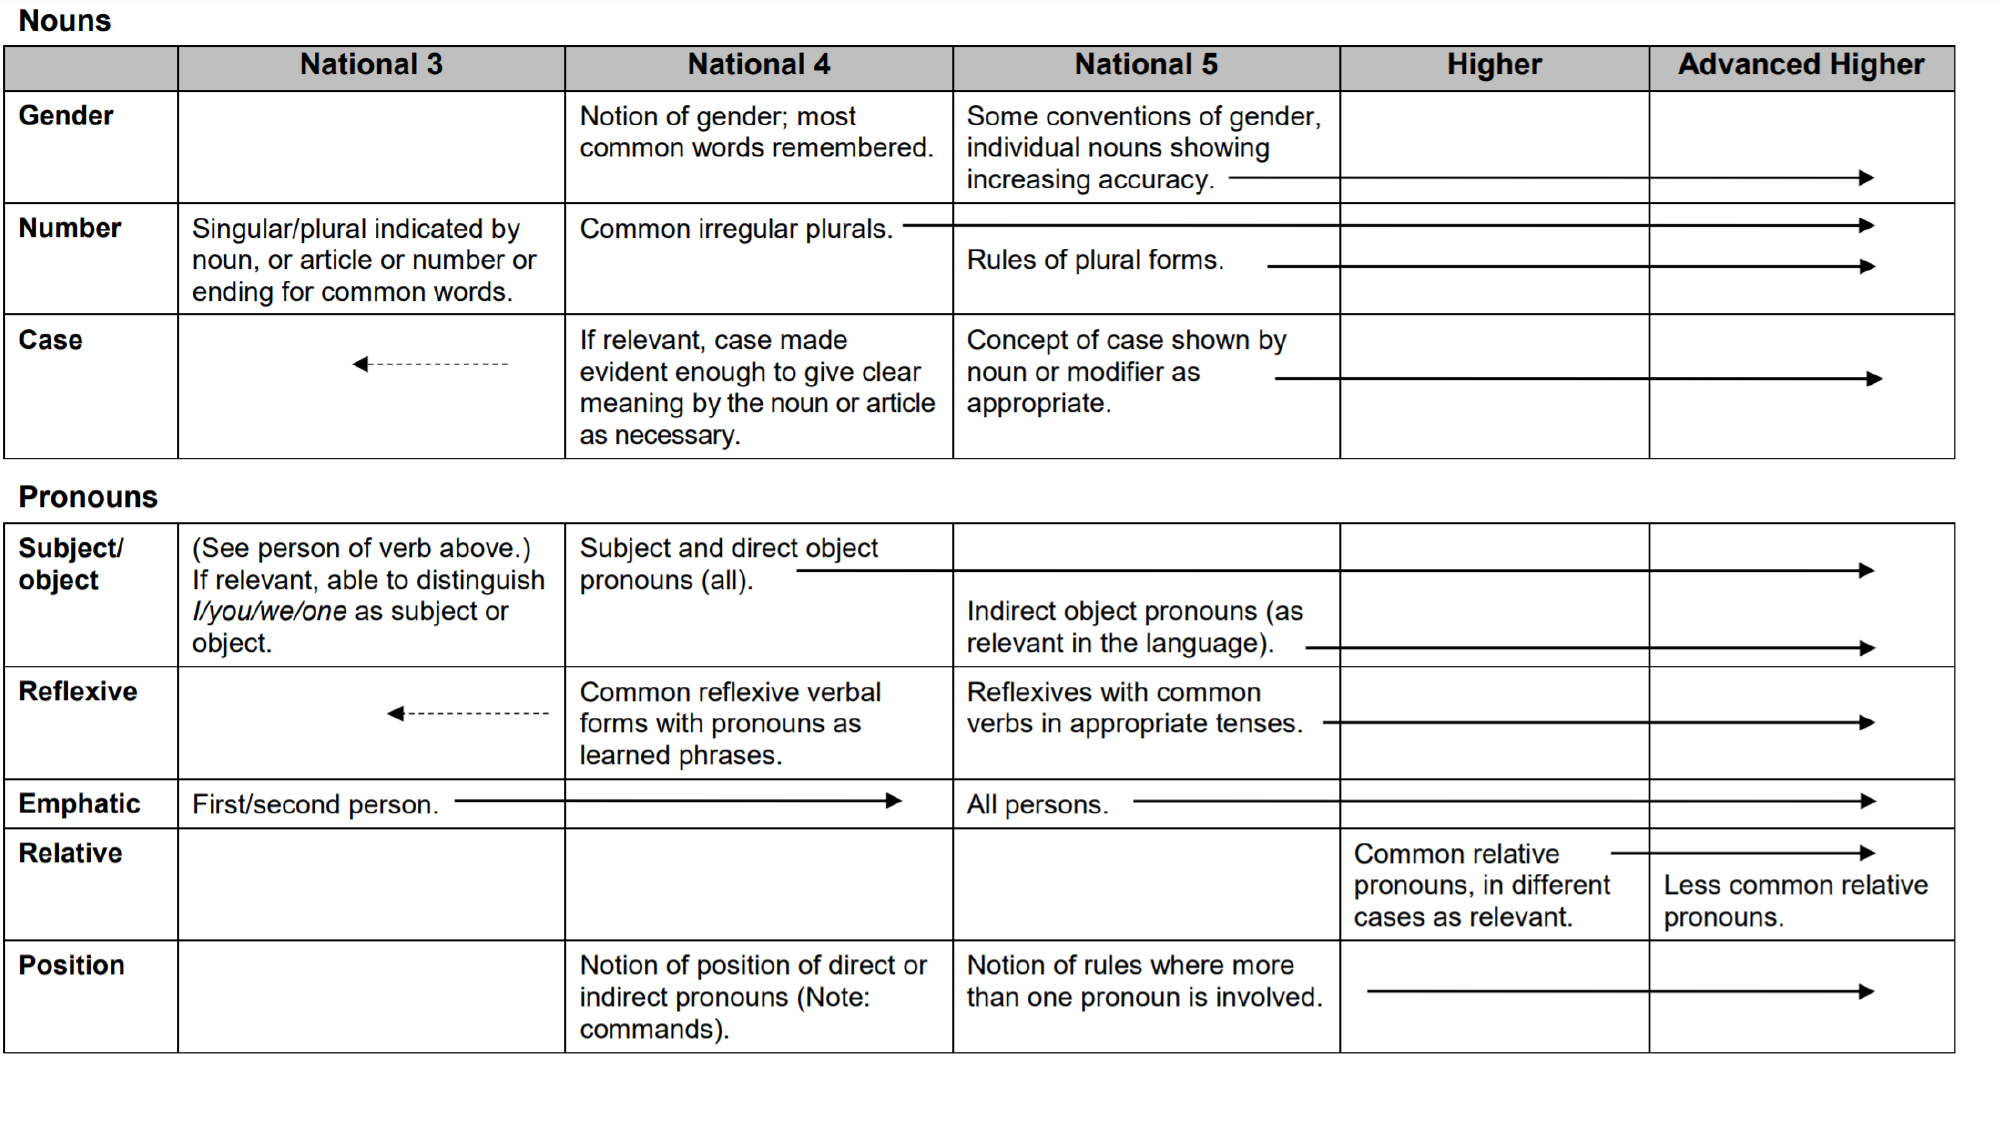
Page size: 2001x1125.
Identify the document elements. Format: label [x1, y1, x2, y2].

list [0, 0, 2000, 1125]
